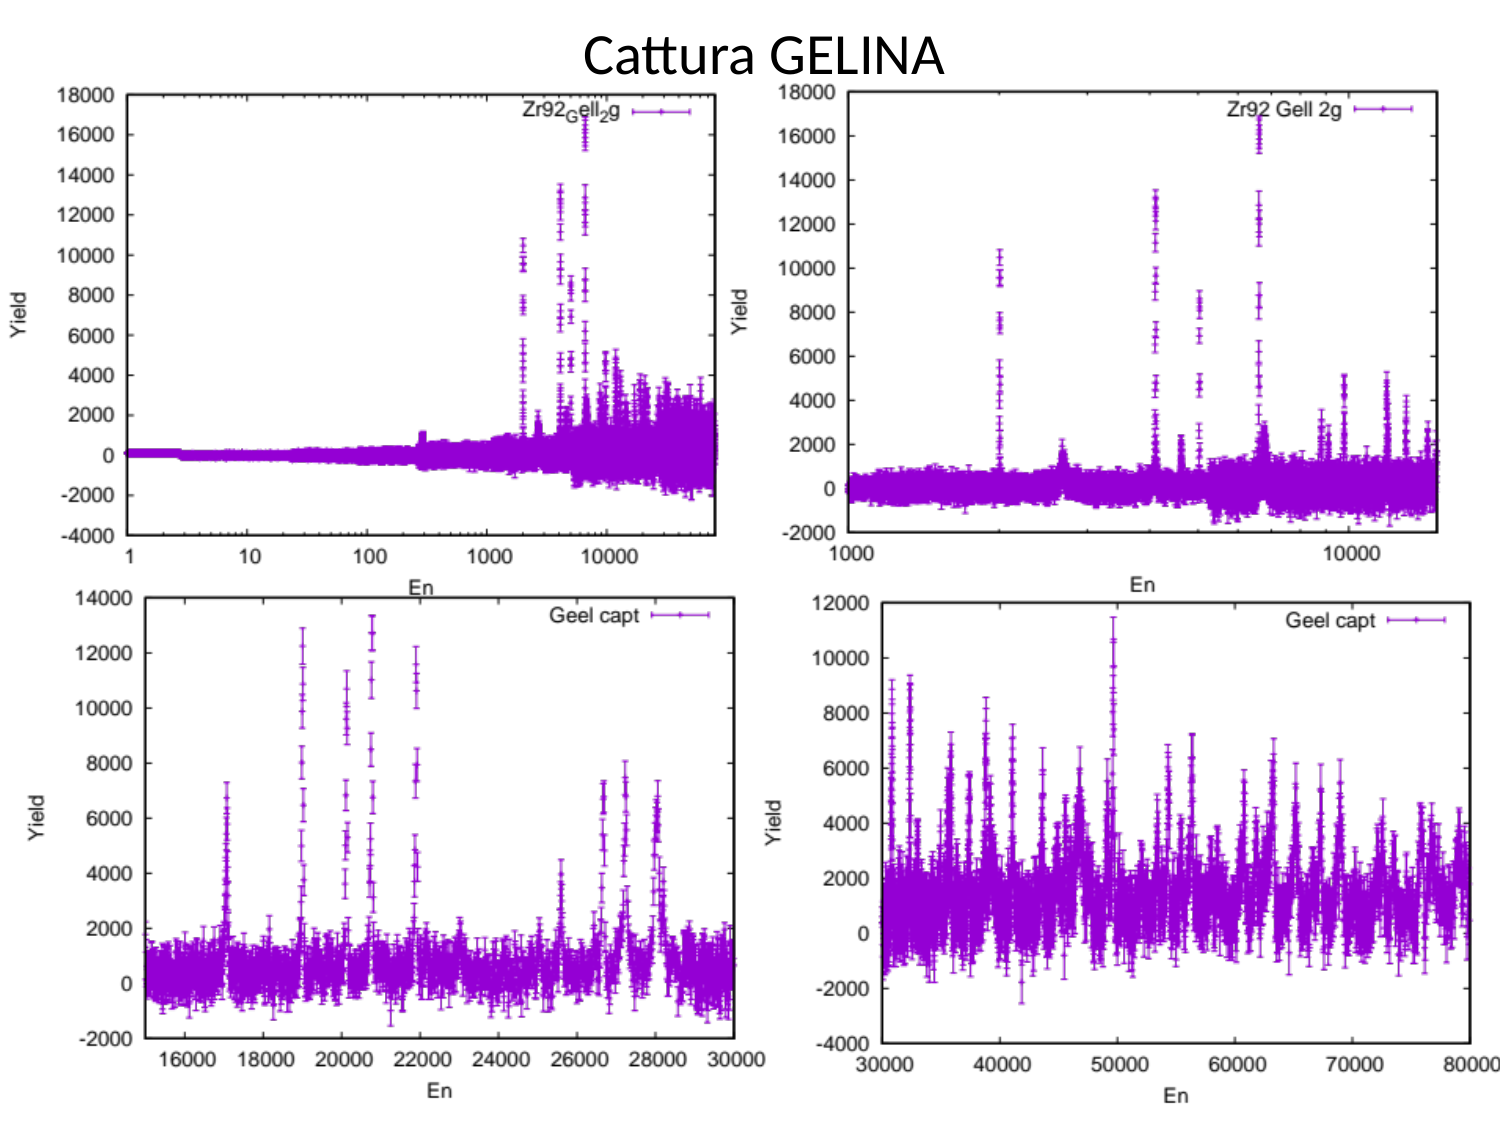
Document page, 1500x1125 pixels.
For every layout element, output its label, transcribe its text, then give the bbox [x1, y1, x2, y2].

picture [0, 71, 1500, 1108]
text_box Cattura GELINA [568, 8, 961, 72]
